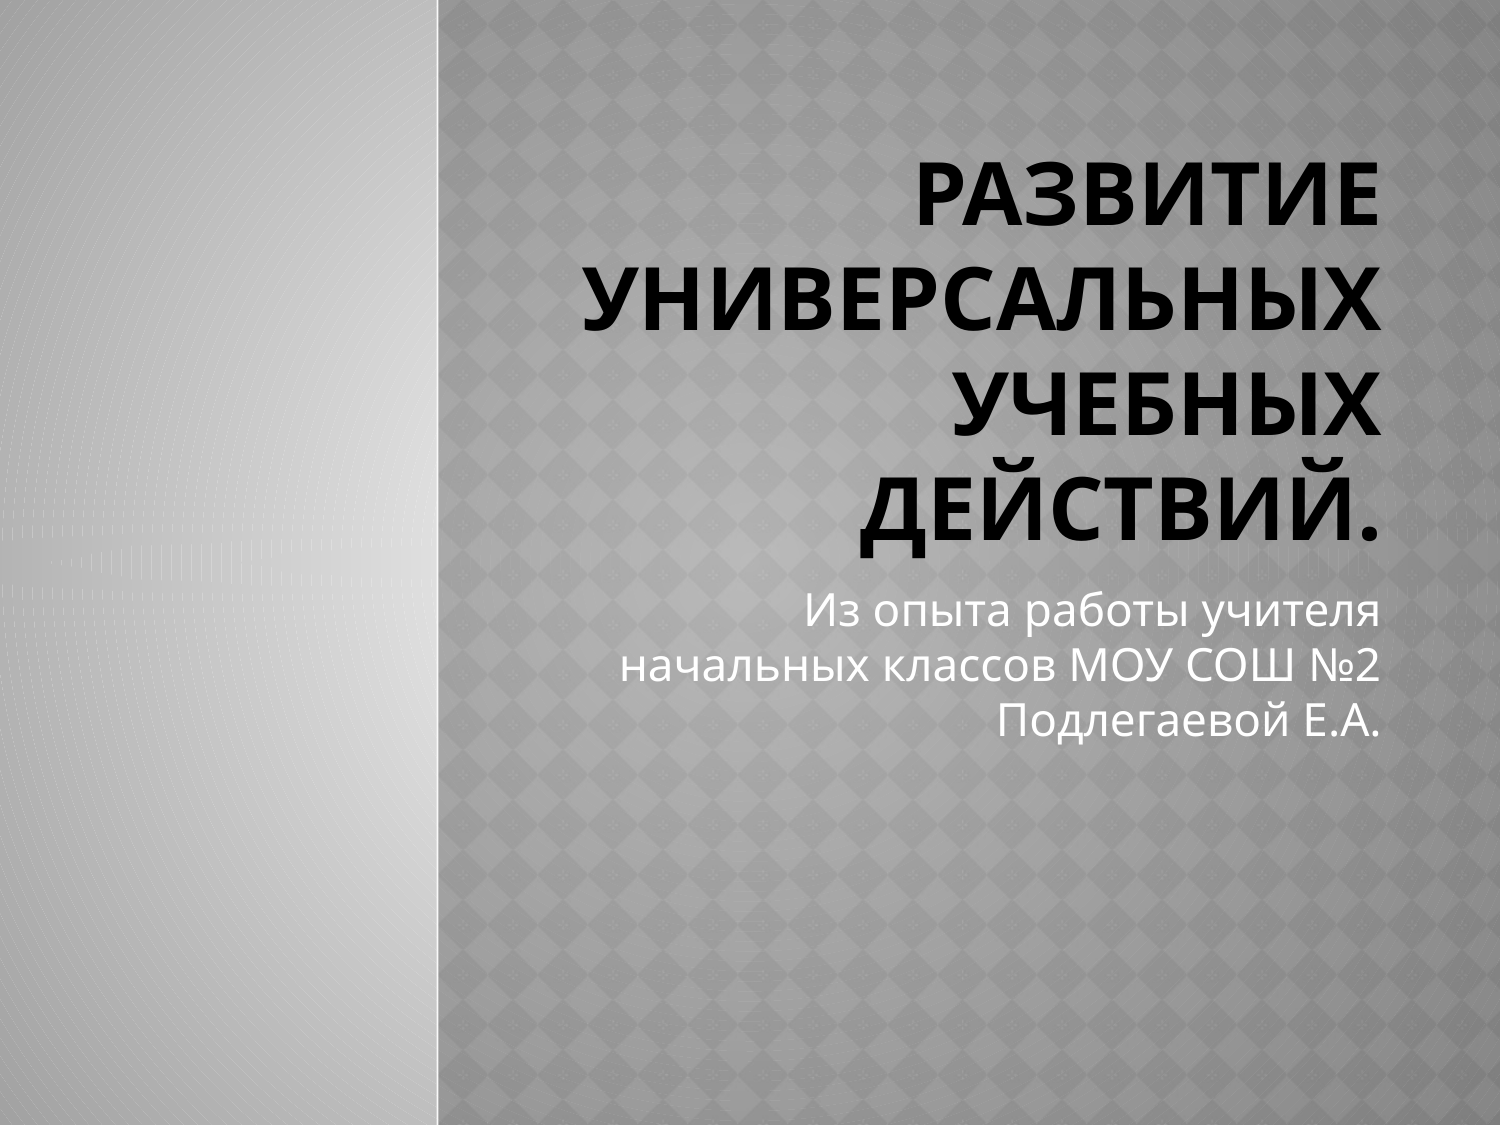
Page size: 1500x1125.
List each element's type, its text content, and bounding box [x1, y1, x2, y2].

subtitle Из опыта работы учителя начальных классов МОУ СОШ №2 Подлегаевой Е.А. [550, 580, 1390, 762]
title Развитие универсальных учебных действий. [552, 87, 1390, 558]
